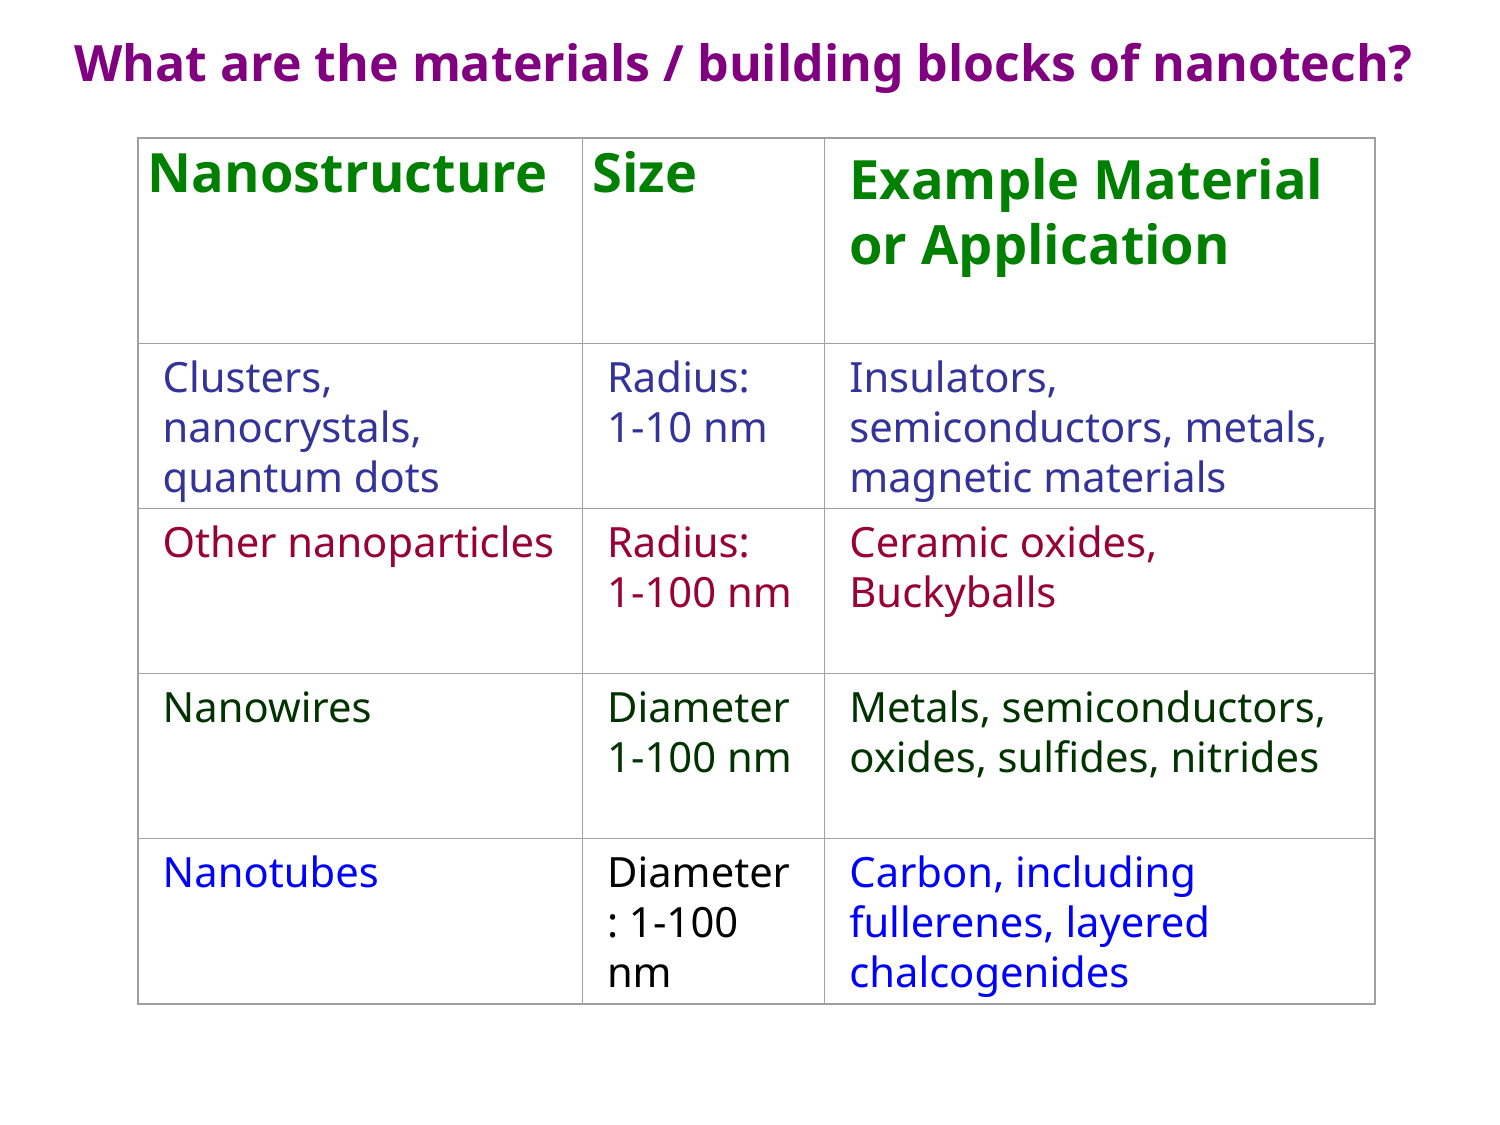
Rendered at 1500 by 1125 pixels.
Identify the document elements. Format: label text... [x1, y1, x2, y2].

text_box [137, 137, 1376, 1005]
text_box What are the materials / building blocks of nanotech? [59, 23, 1428, 159]
